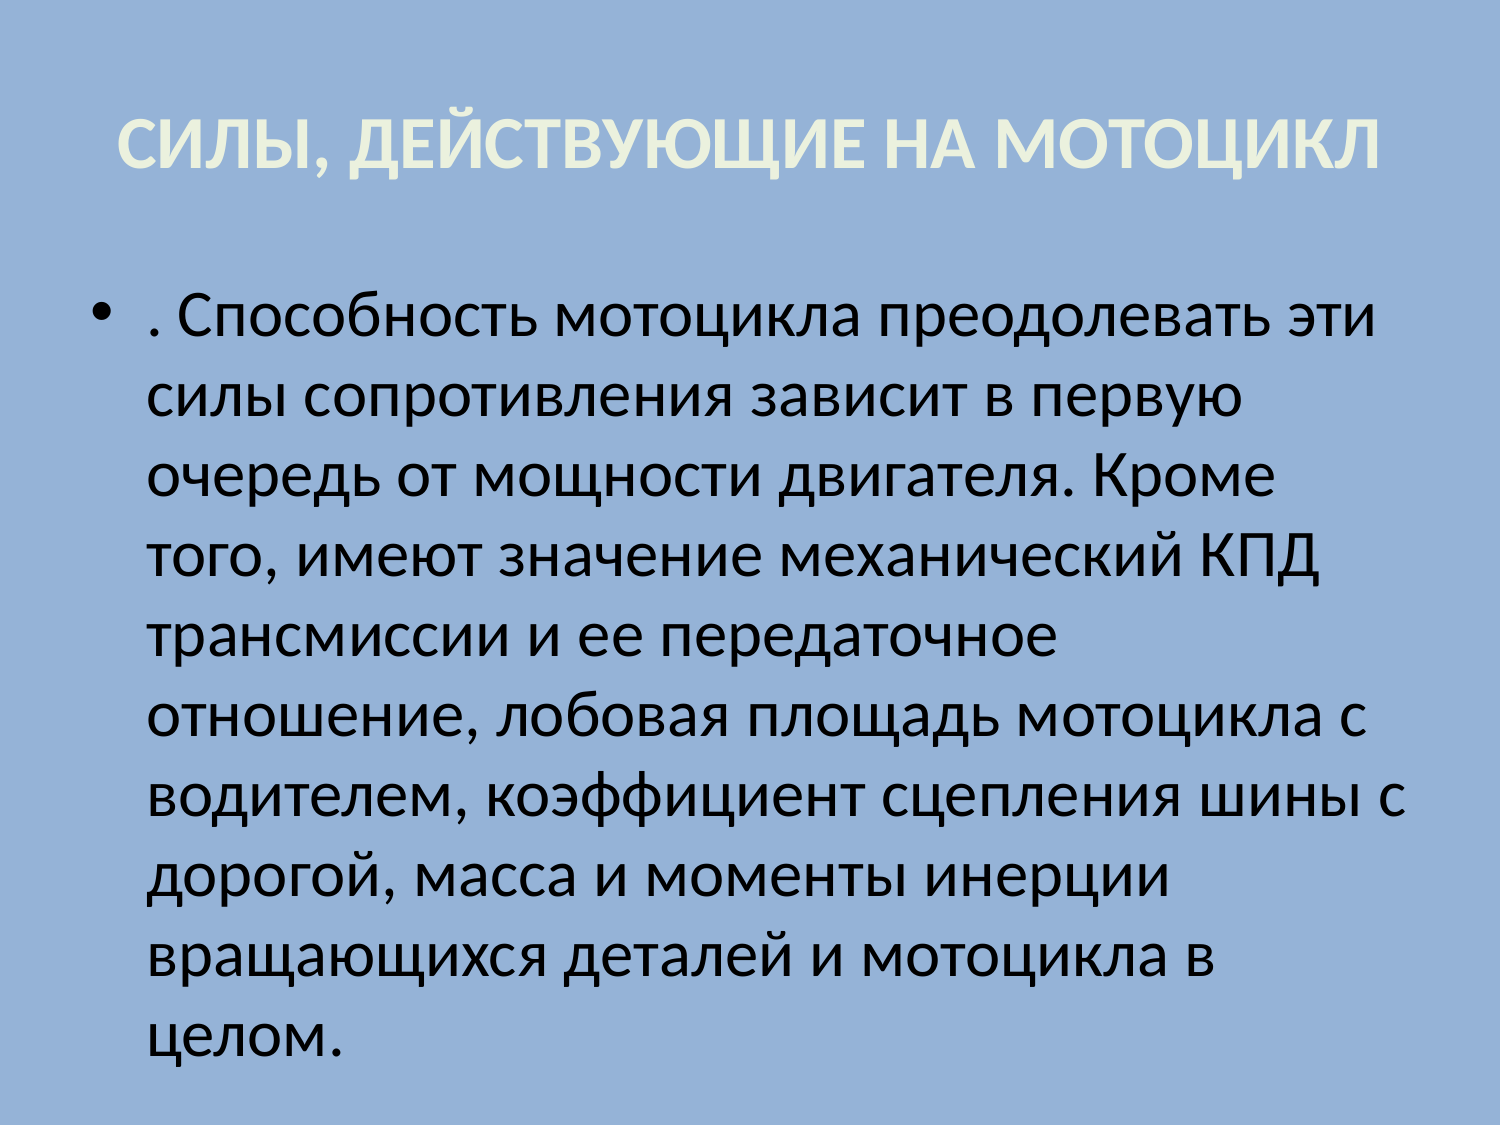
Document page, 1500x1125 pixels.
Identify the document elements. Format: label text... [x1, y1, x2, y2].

title СИЛЫ, ДЕЙСТВУЮЩИЕ НА МОТОЦИКЛ [75, 45, 1425, 233]
list . Способность мотоцикла преодолевать эти силы сопротивления зависит в первую очередь от мощности двигателя. Кроме того, имеют значение механический КПД трансмиссии и ее передаточное отношение, лобовая площадь мотоцикла с водителем, коэффициент сцепления шины с дорогой, масса и моменты инерции вращающихся деталей и мотоцикла в целом. [75, 262, 1425, 1005]
